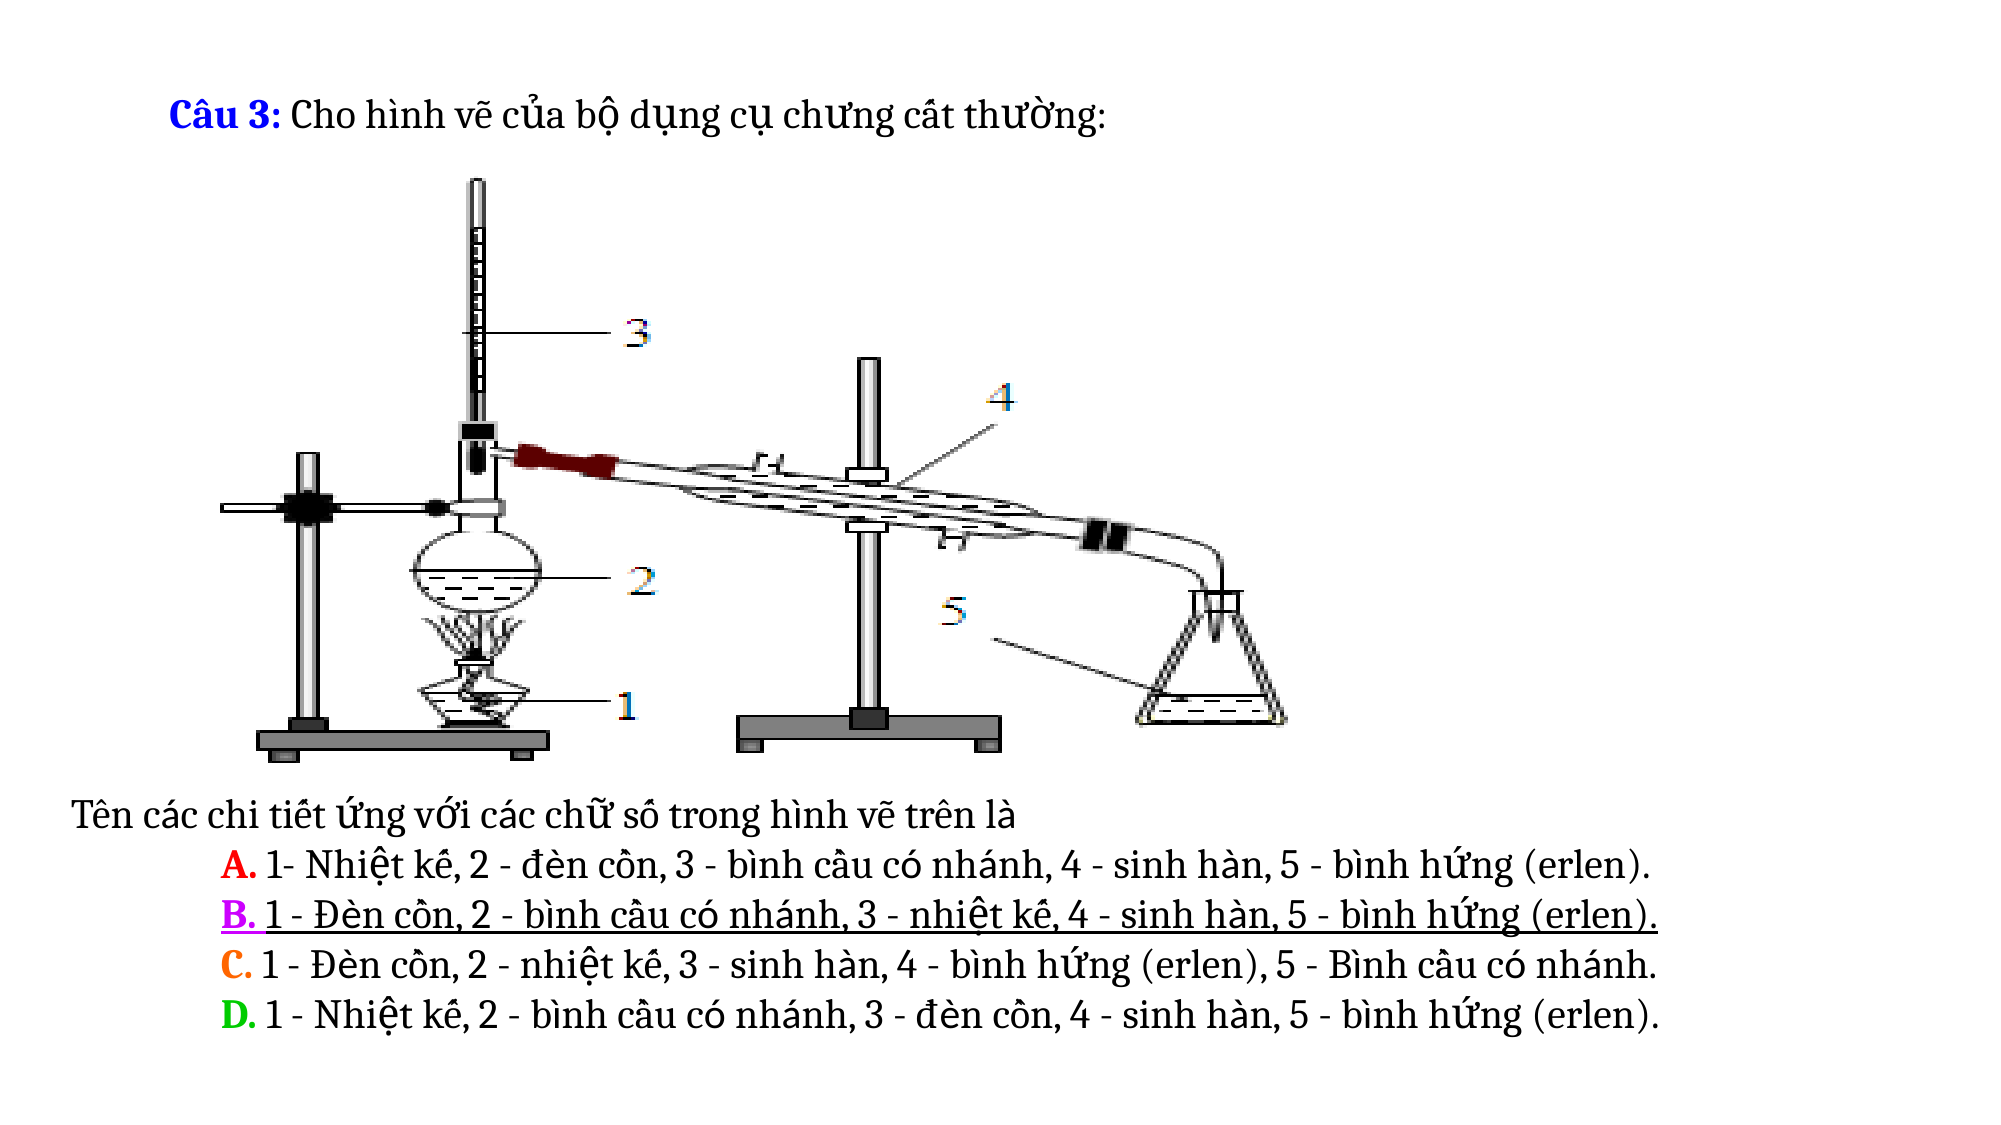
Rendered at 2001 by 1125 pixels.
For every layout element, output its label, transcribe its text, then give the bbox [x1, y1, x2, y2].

text_box Câu 3: Cho hình vẽ của bộ dụng cụ chưng cất thường: [154, 79, 1132, 190]
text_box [207, 170, 1296, 769]
text_box Tên các chi tiết ứng với các chữ số trong hình vẽ trên là A. 1- Nhiệt kế, 2 - đèn cồn, 3 - bình cầu có nhánh, 4 - sinh hàn, 5 - bình hứng (erlen). B. 1 - Đèn cồn, 2 - bình cầu có nhánh, 3 - nhiệt kế, 4 - sinh hàn, 5 - bình hứng (erlen). C. 1 - Đèn cồn, 2 - nhiệt kế, 3 - sinh hàn, 4 - bình hứng (erlen), 5 - Bình cầu có nhánh. D. 1 - Nhiệt kế, 2 - bình cầu có nhánh, 3 - đèn cồn, 4 - sinh hàn, 5 - bình hứng (erlen). [55, 696, 1675, 1044]
